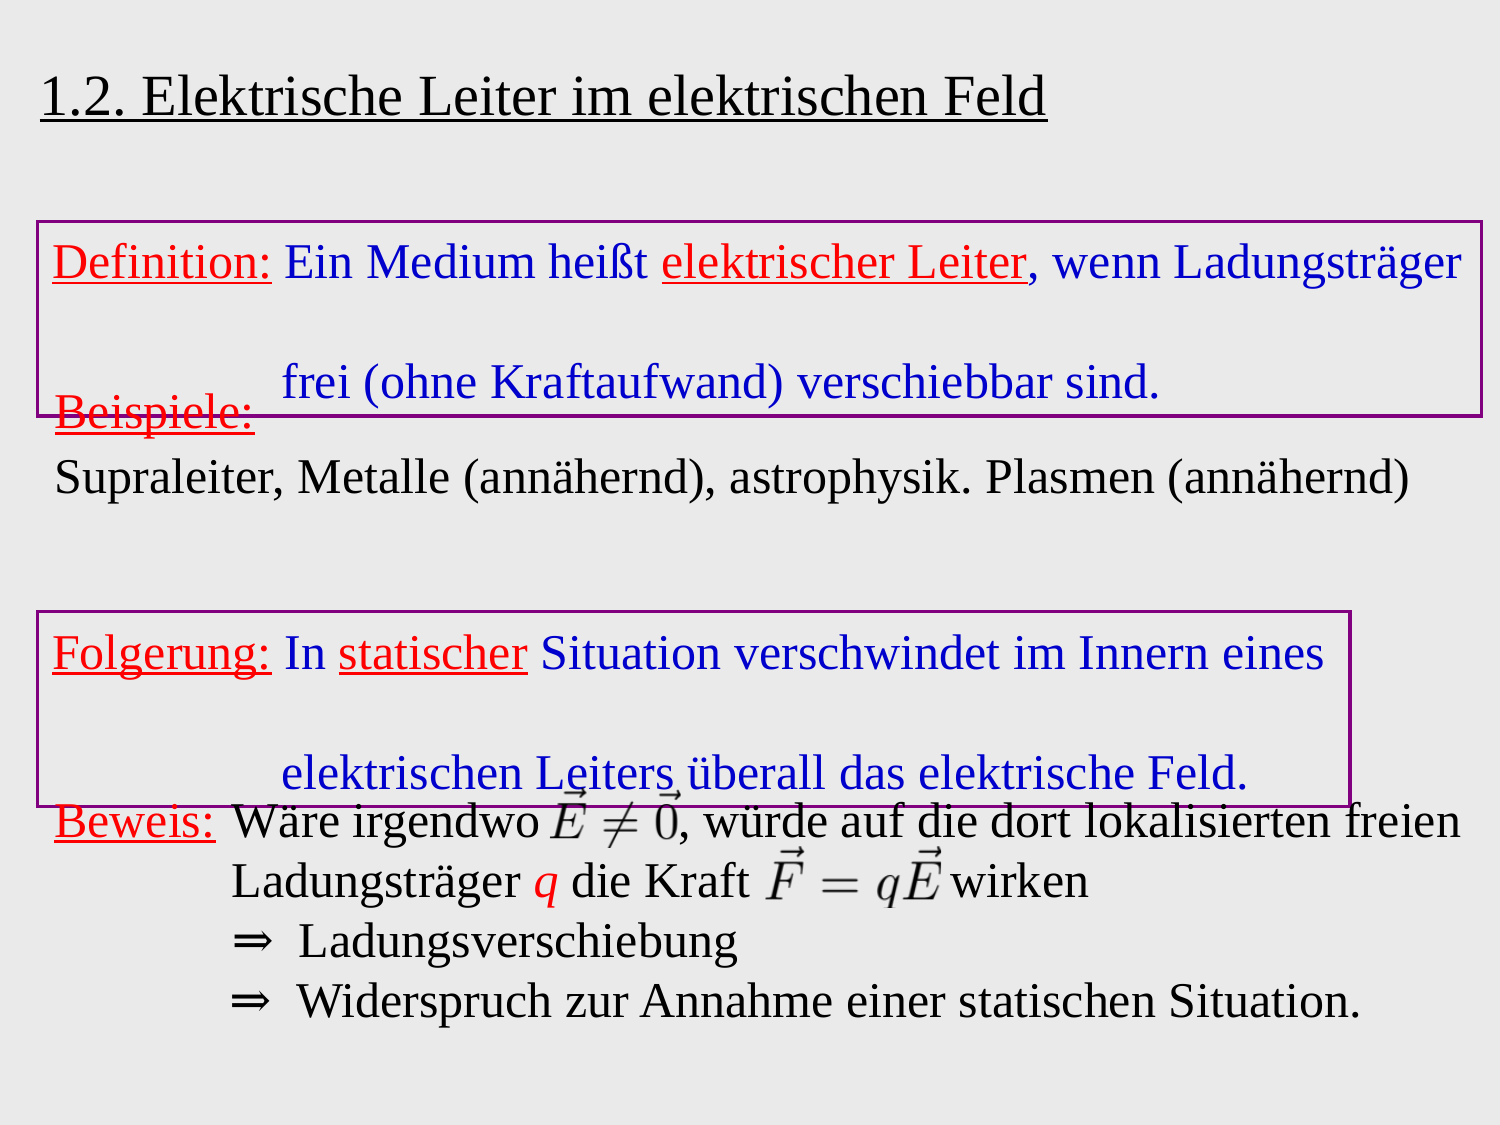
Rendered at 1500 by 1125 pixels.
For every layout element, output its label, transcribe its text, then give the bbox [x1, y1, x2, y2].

text_box Folgerung: In statischer Situation verschwindet im Innern eines elektrischen Leiters überall das elektrische Feld. [37, 611, 1350, 807]
text_box Definition: Ein Medium heißt elektrischer Leiter, wenn Ladungsträger frei (ohne Kraftaufwand) verschiebbar sind. [37, 221, 1482, 416]
text_box 1.2. Elektrische Leiter im elektrischen Feld [24, 50, 1313, 135]
text_box Beispiele: Supraleiter, Metalle (annähernd), astrophysik. Plasmen (annähernd) [40, 371, 1478, 512]
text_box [39, 779, 1500, 1038]
